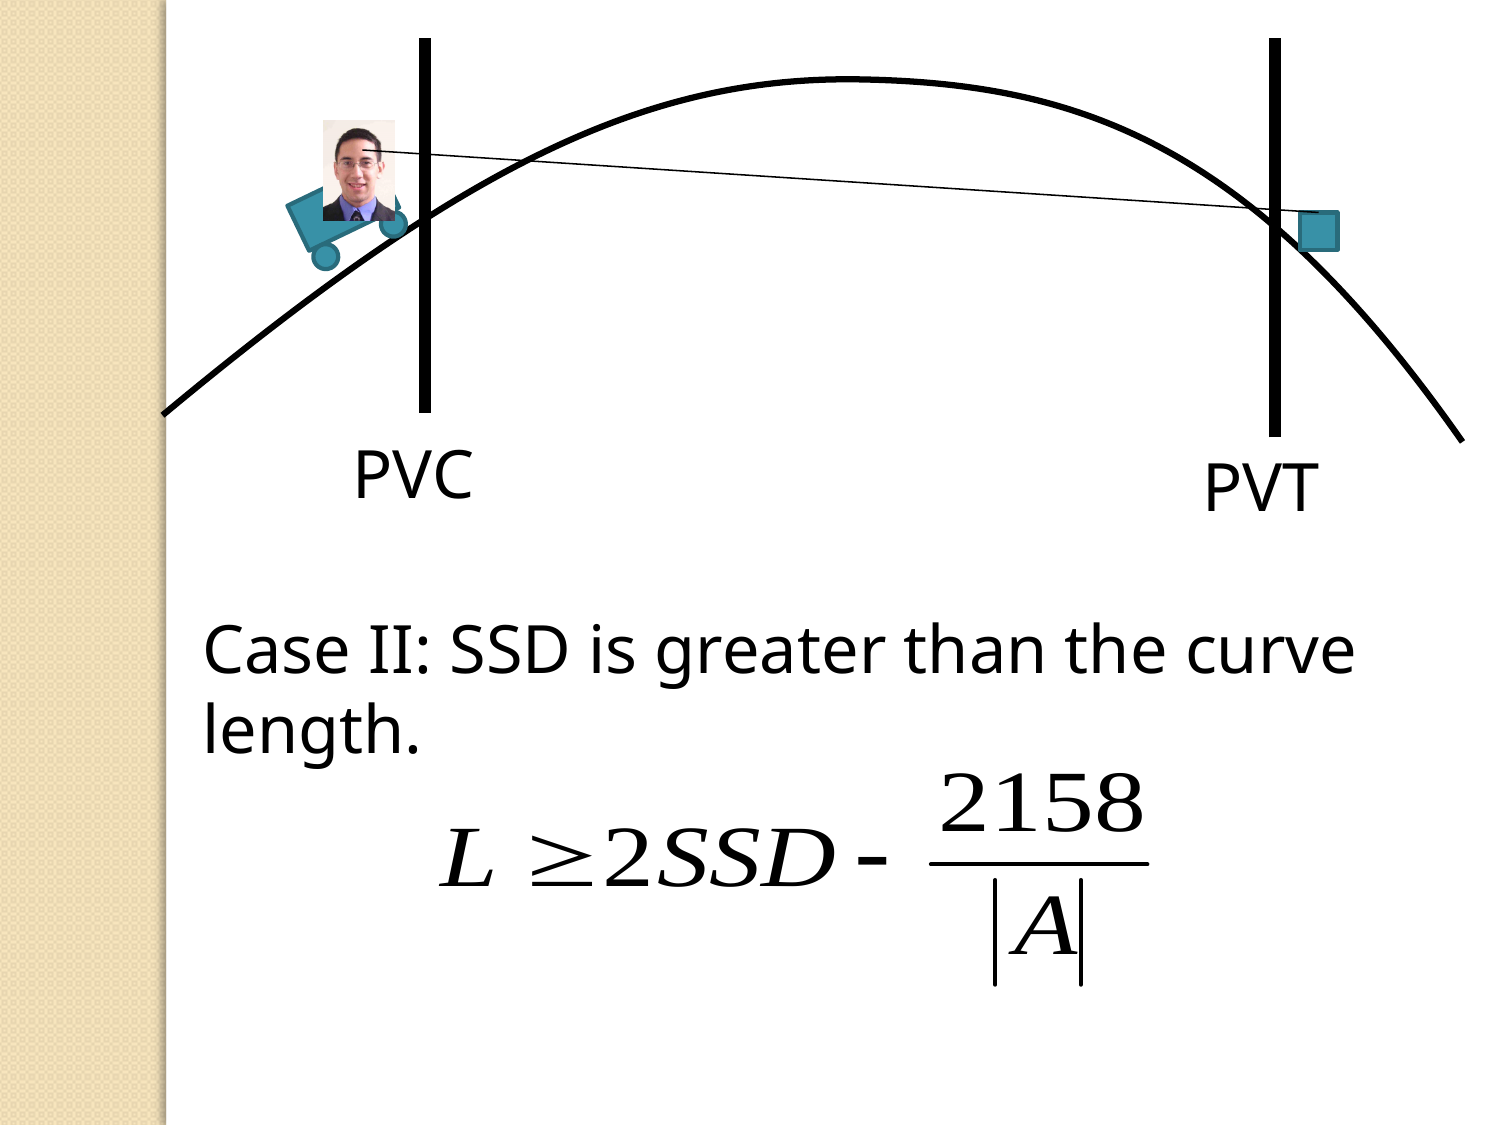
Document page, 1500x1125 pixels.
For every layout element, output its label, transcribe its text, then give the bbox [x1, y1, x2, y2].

text_box [554, 78, 1160, 146]
text_box [1298, 248, 1340, 252]
picture [323, 120, 395, 222]
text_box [362, 149, 1319, 213]
text_box [162, 224, 1269, 437]
text_box [1281, 248, 1464, 443]
text_box PVC [337, 424, 500, 520]
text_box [298, 180, 400, 256]
text_box Case II: SSD is greater than the curve length. [187, 599, 1413, 775]
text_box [421, 747, 1173, 1003]
text_box PVT [1187, 437, 1363, 533]
text_box [1298, 210, 1340, 235]
